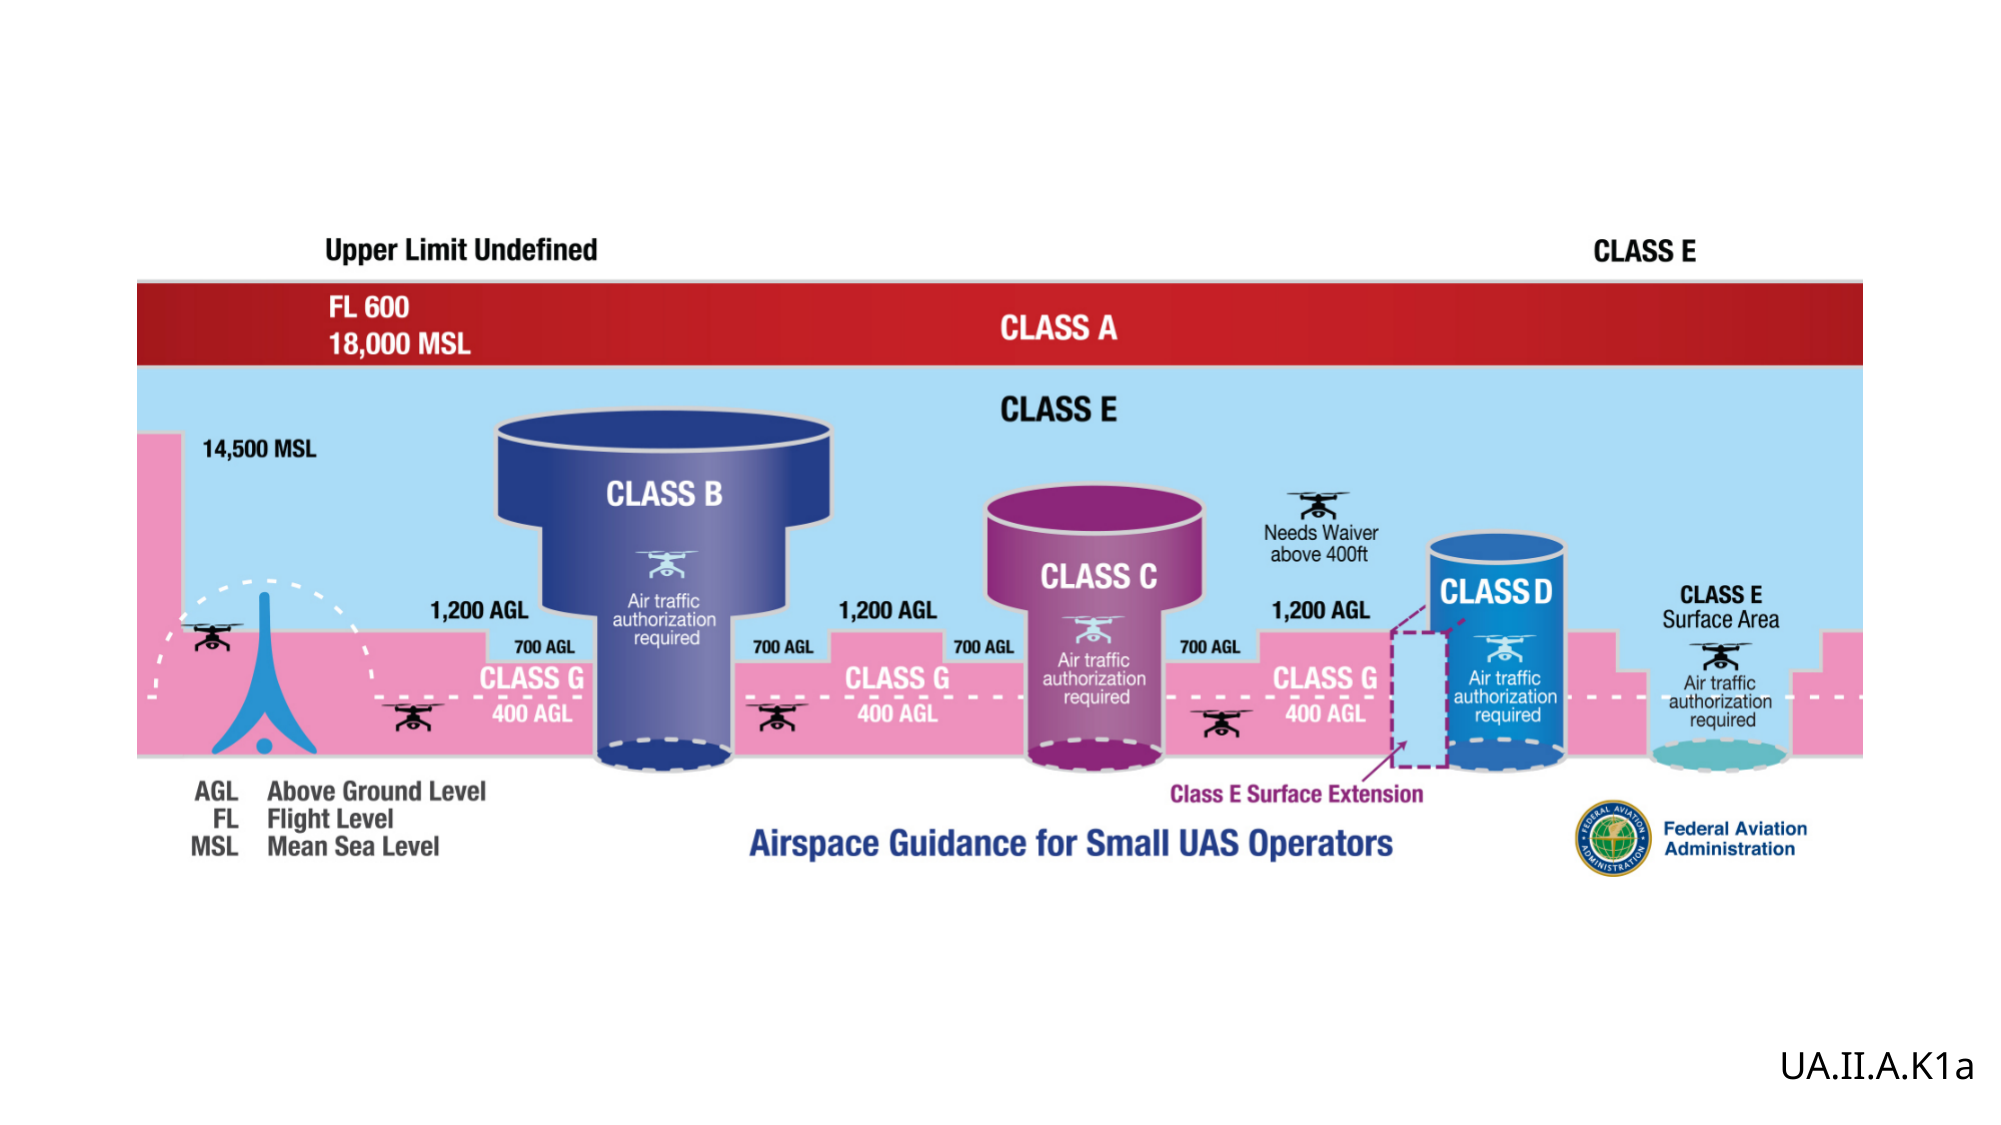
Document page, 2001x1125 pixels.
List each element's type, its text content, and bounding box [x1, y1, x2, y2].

text_box UA.II.A.K1a [1764, 1034, 1991, 1095]
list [136, 214, 1863, 911]
